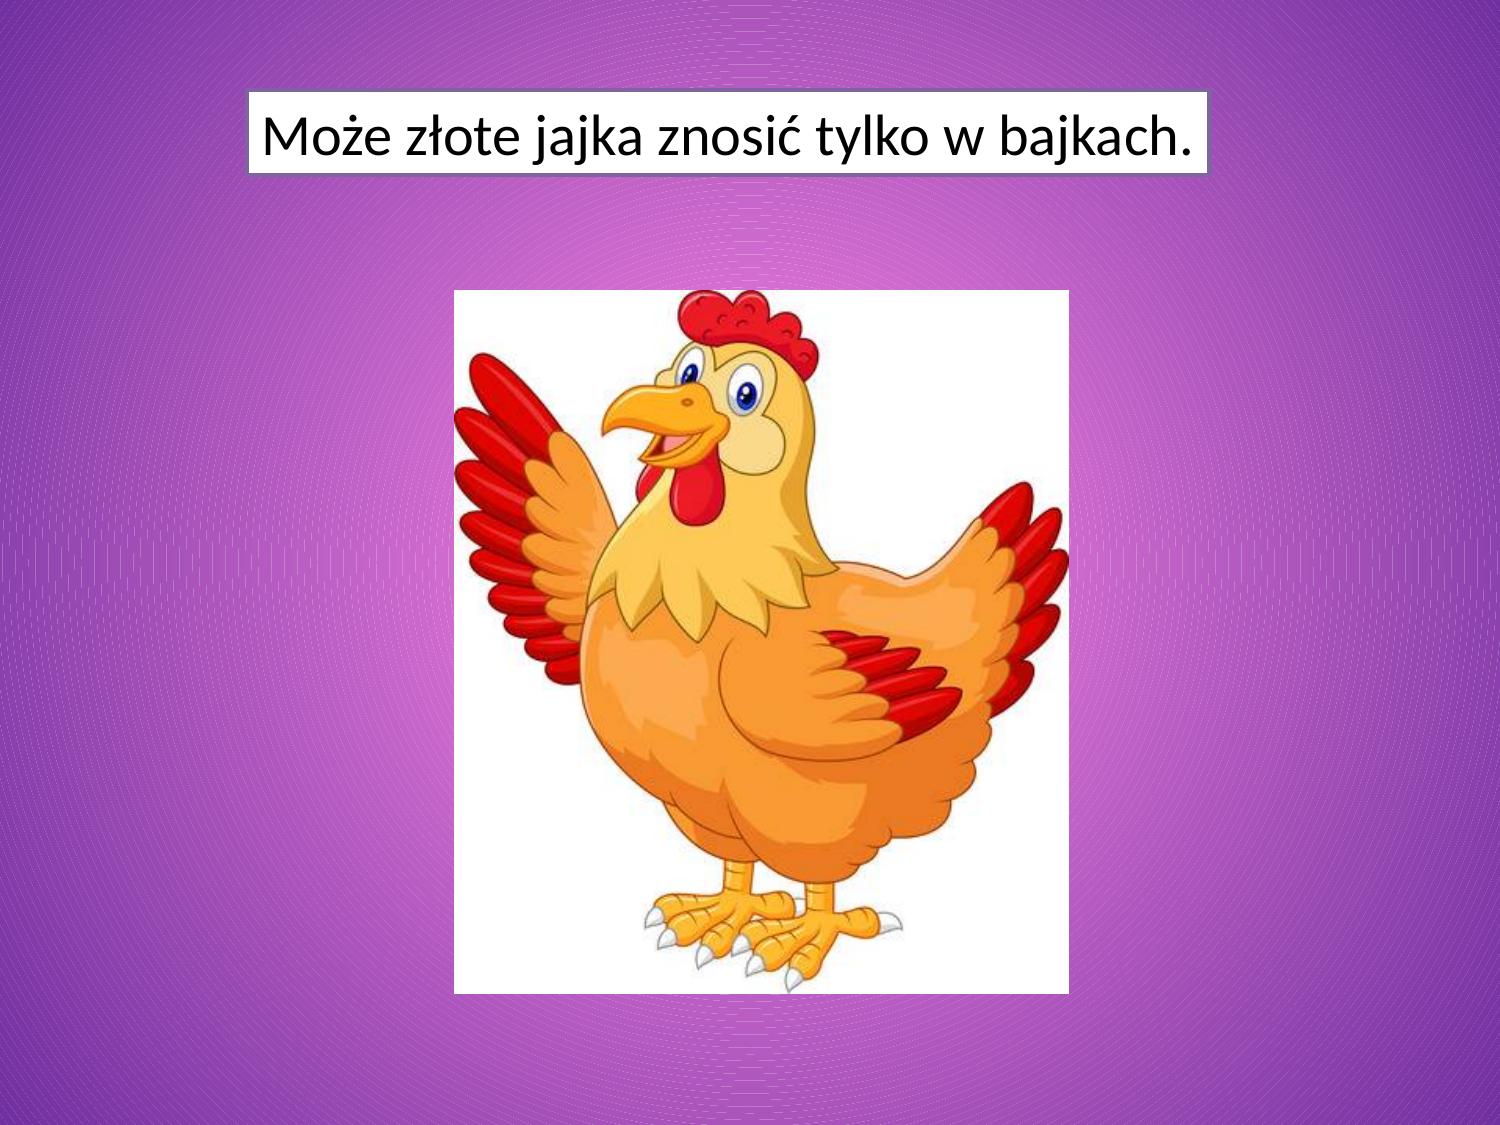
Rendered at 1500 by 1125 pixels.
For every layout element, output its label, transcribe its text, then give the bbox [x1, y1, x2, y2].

picture [454, 290, 1069, 995]
text_box Może złote jajka znosić tylko w bajkach. [245, 88, 1212, 177]
